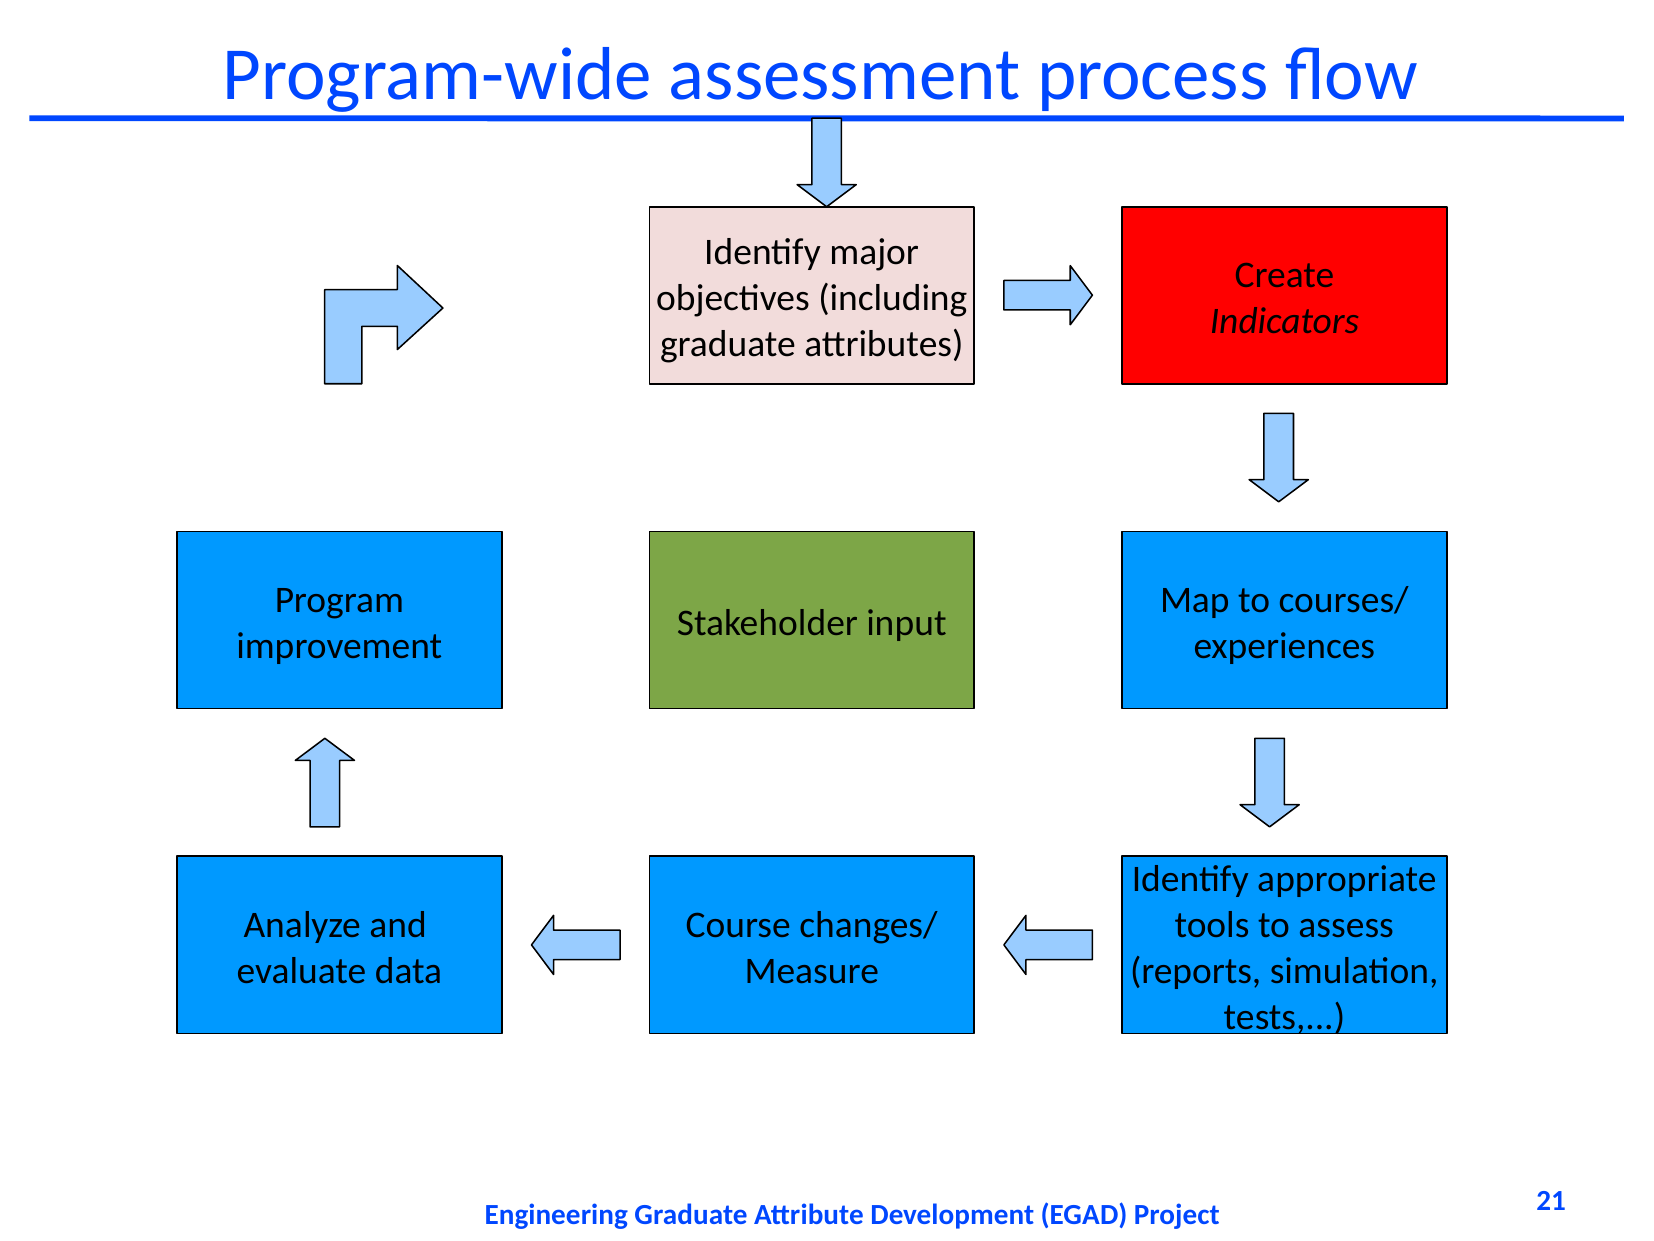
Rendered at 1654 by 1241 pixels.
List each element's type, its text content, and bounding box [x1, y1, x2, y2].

text_box [1003, 915, 1093, 975]
text_box [1240, 738, 1300, 827]
text_box Identify appropriate tools to assess (reports, simulation, tests,...) [1122, 856, 1447, 1034]
footer Engineering Graduate Attribute Development (EGAD) Project [460, 1194, 1245, 1241]
text_box [324, 265, 443, 384]
text_box Program improvement [177, 531, 502, 709]
text_box [1249, 413, 1309, 502]
text_box [1003, 265, 1093, 325]
text_box Stakeholder input [649, 531, 975, 709]
slide_number 21 [1251, 1180, 1567, 1241]
text_box Identify major objectives (including graduate attributes) [649, 206, 975, 384]
text_box Map to courses/ experiences [1122, 531, 1447, 709]
text_box [531, 915, 621, 975]
text_box [797, 118, 857, 207]
text_box Analyze and evaluate data [177, 856, 502, 1034]
text_box Create Indicators [1122, 206, 1447, 384]
title Program-wide assessment process flow [76, 22, 1566, 116]
text_box [295, 738, 355, 827]
text_box Course changes/ Measure [649, 856, 975, 1034]
